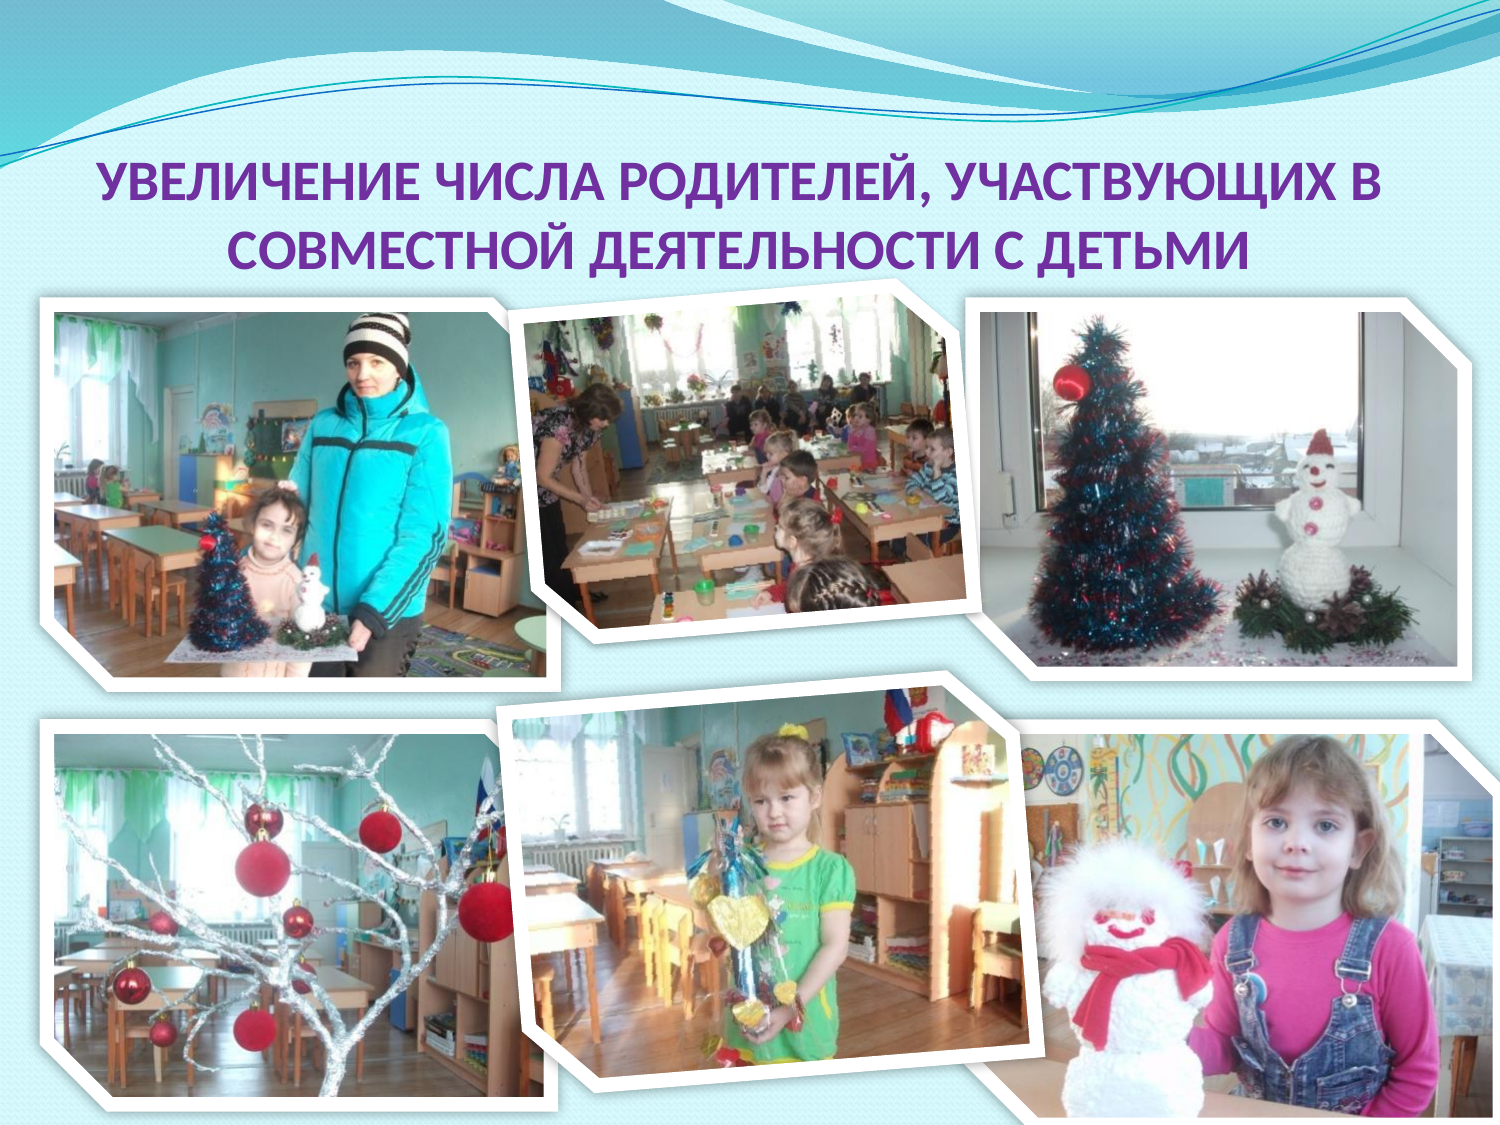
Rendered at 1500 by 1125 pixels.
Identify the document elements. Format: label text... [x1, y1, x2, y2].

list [46, 304, 554, 685]
title УВЕЛИЧЕНИЕ ЧИСЛА РОДИТЕЛЕЙ, УЧАСТВУЮЩИХ В СОВМЕСТНОЙ ДЕЯТЕЛЬНОСТИ С ДЕТЬМИ [58, 93, 1422, 282]
picture [972, 304, 1465, 675]
picture [527, 294, 966, 629]
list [517, 691, 1024, 1072]
picture [968, 726, 1500, 1125]
picture [594, 1072, 662, 1077]
picture [46, 720, 552, 1105]
picture [884, 686, 947, 691]
